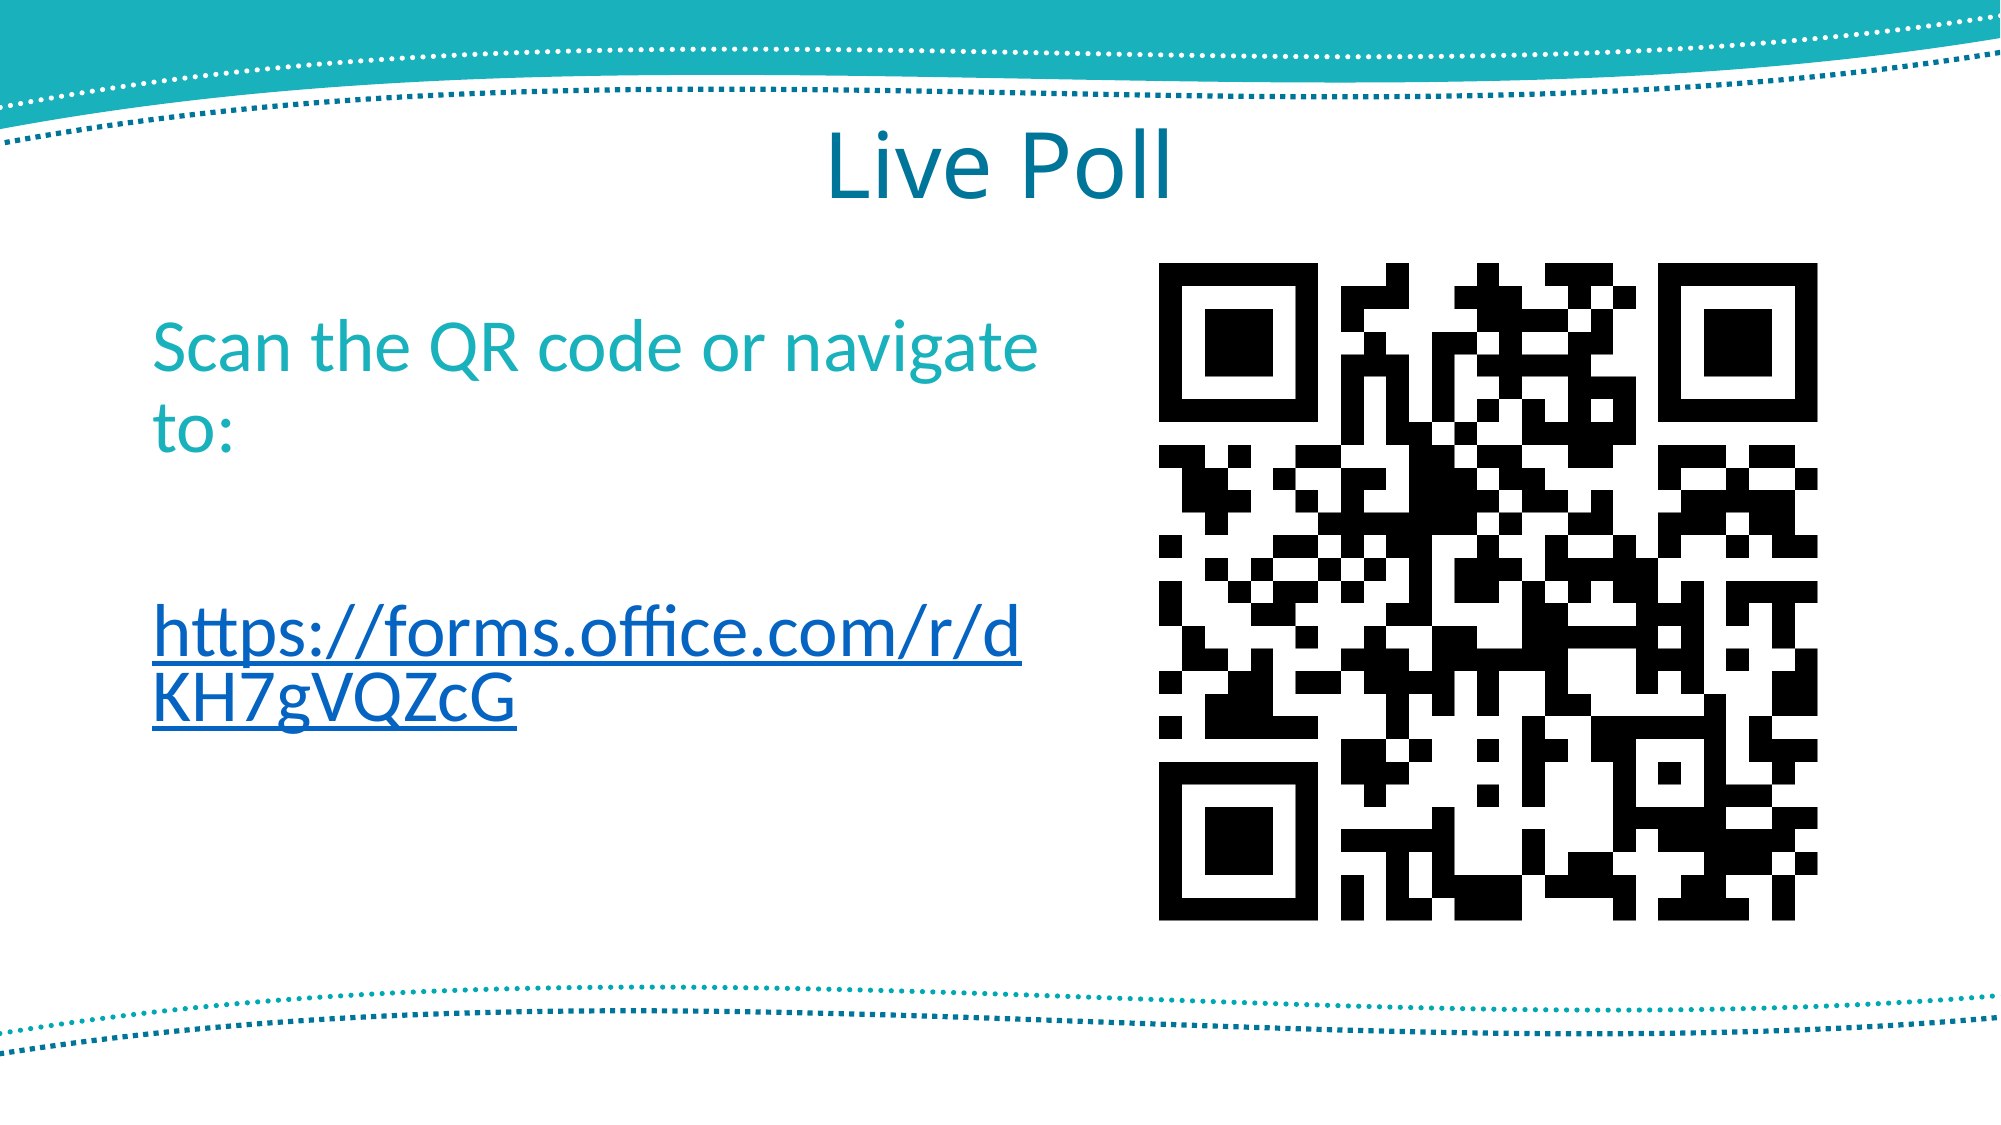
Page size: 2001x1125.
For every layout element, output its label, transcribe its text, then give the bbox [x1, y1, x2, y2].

picture [1136, 240, 1839, 942]
list Scan the QR code or navigate to: https://forms.office.com/r/dKH7gVQZcG [137, 299, 1064, 1014]
title Live Poll [137, 59, 1863, 278]
